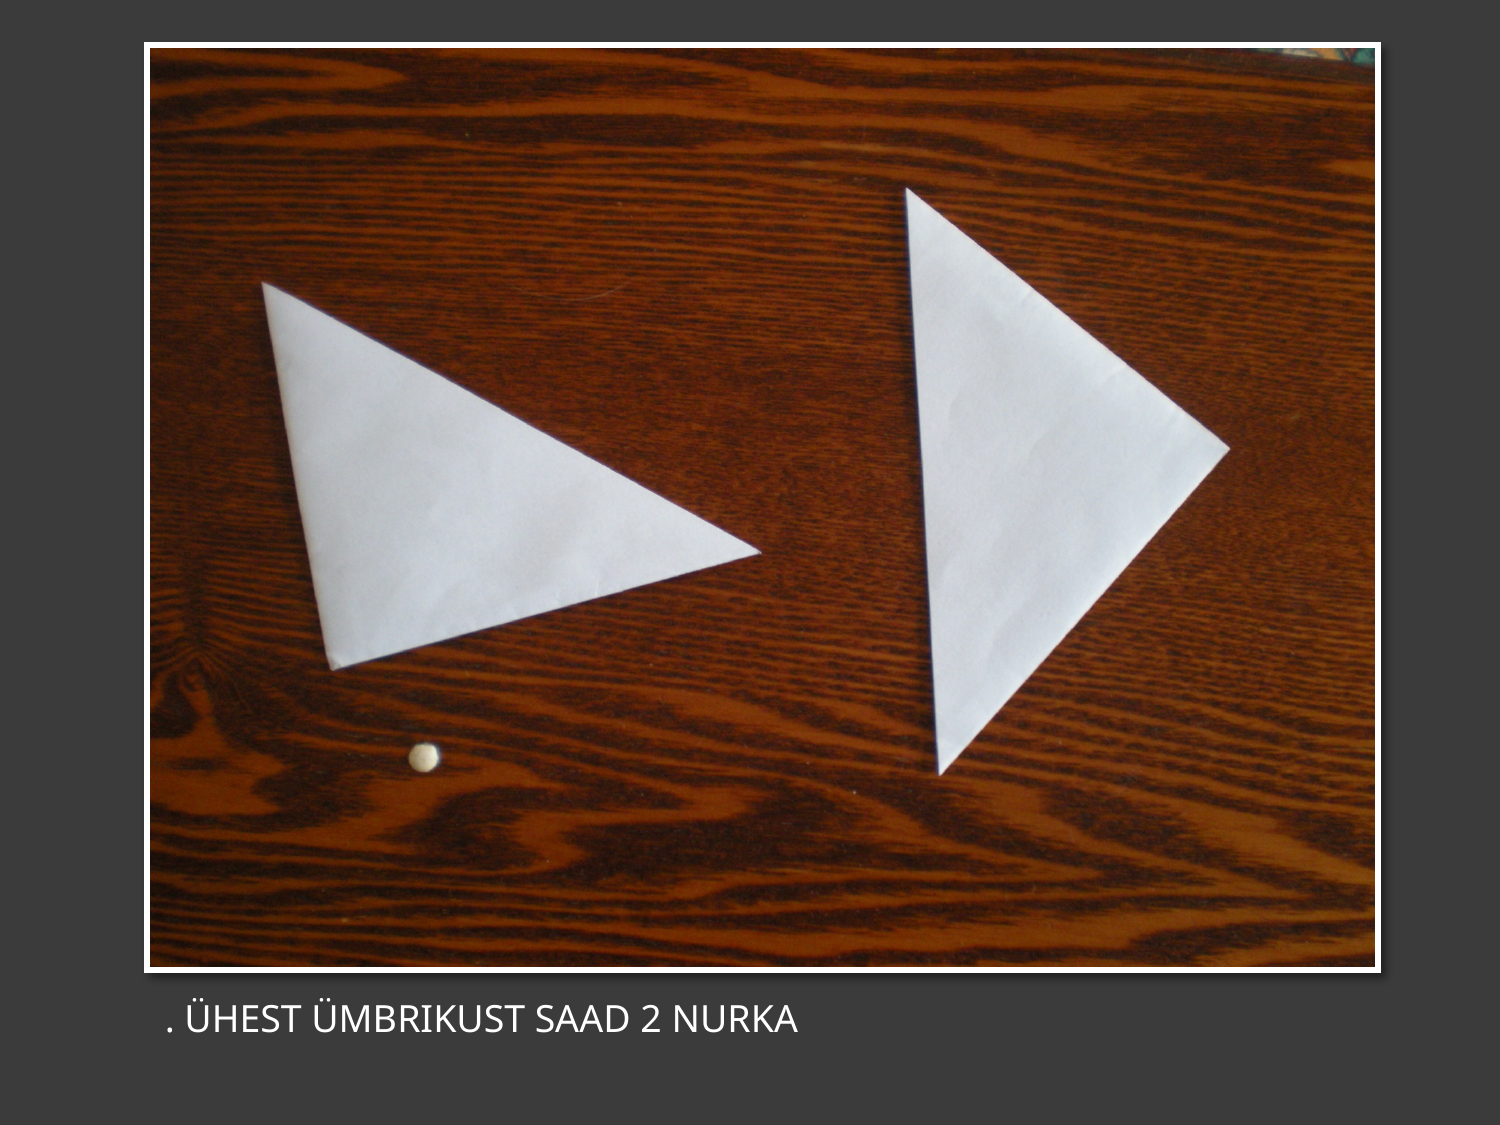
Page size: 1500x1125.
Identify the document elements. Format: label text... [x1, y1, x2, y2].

picture [149, 47, 1376, 968]
list . ÜHEST ÜMBRIKUST SAAD 2 NURKA [150, 987, 1375, 1050]
